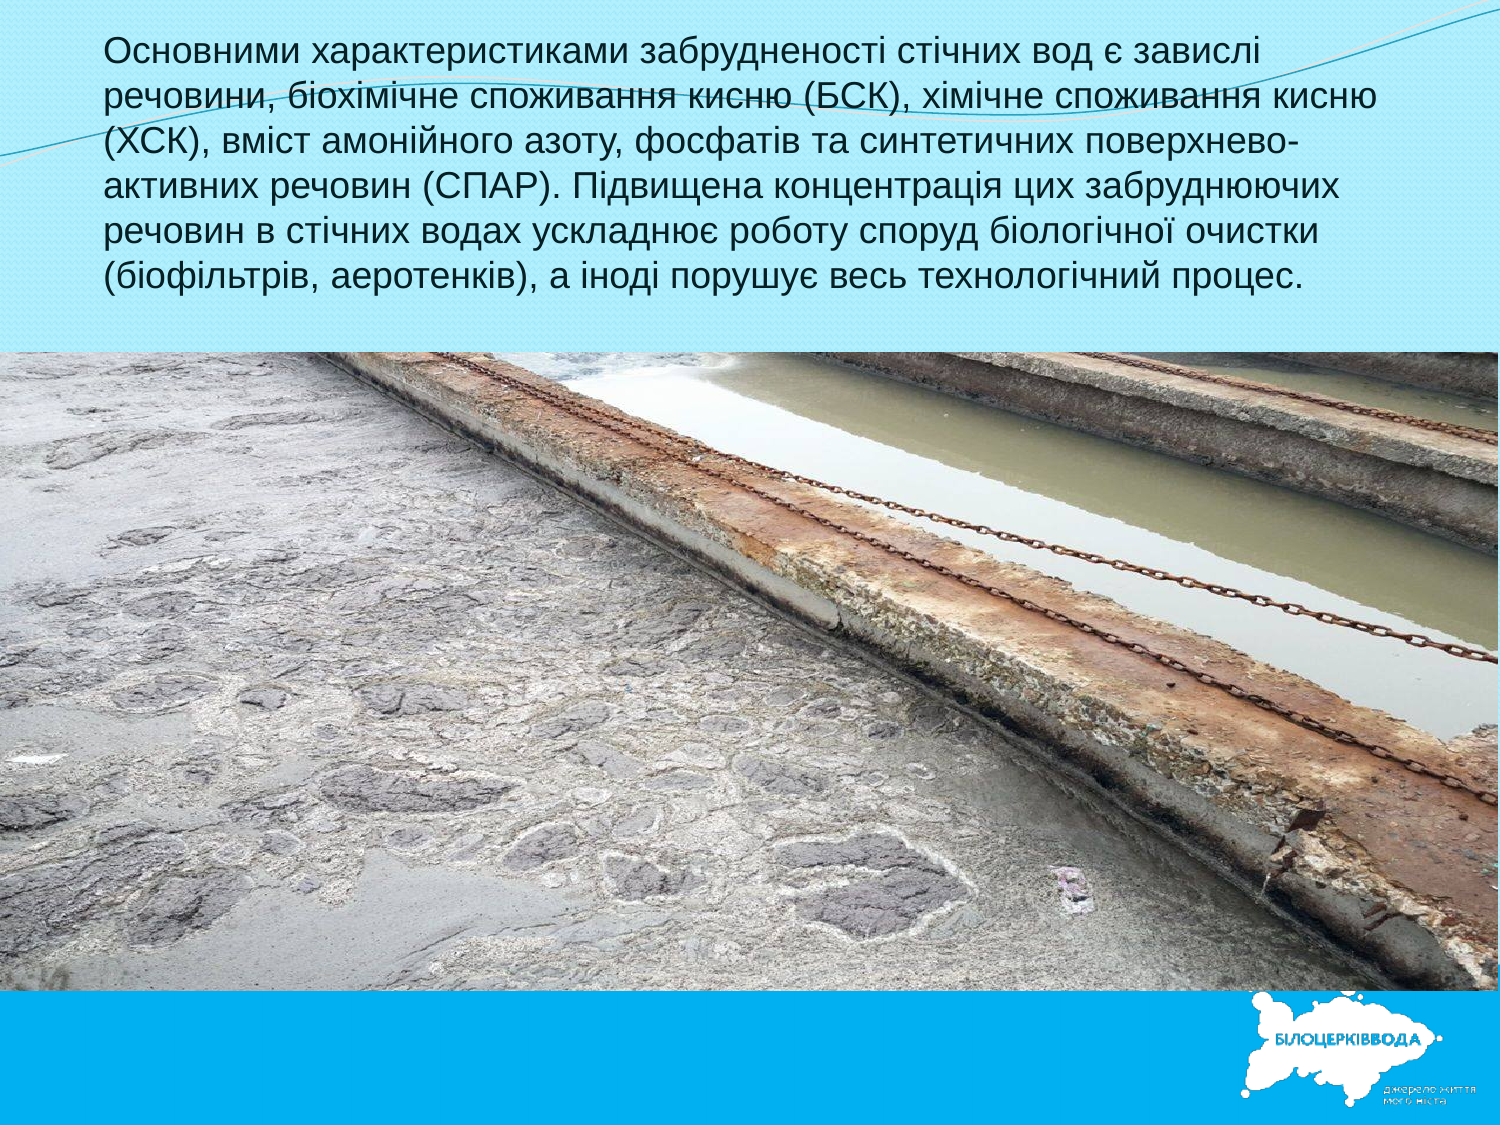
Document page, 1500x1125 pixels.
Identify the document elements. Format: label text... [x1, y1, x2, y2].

picture [0, 292, 1499, 991]
picture [1241, 1001, 1442, 1107]
text_box Основними характеристиками забрудненості стічних вод є завислі речовини, біохімічне споживання кисню (БСК), хімічне споживання кисню (ХСК), вміст амонійного азоту, фосфатів та синтетичних поверхнево-активних речовин (СПАР). Підвищена концентрація цих забруднюючих речовин в стічних водах ускладнює роботу споруд біологічної очистки (біофільтрів, аеротенків), а іноді порушує весь технологічний процес. [88, 19, 1412, 304]
